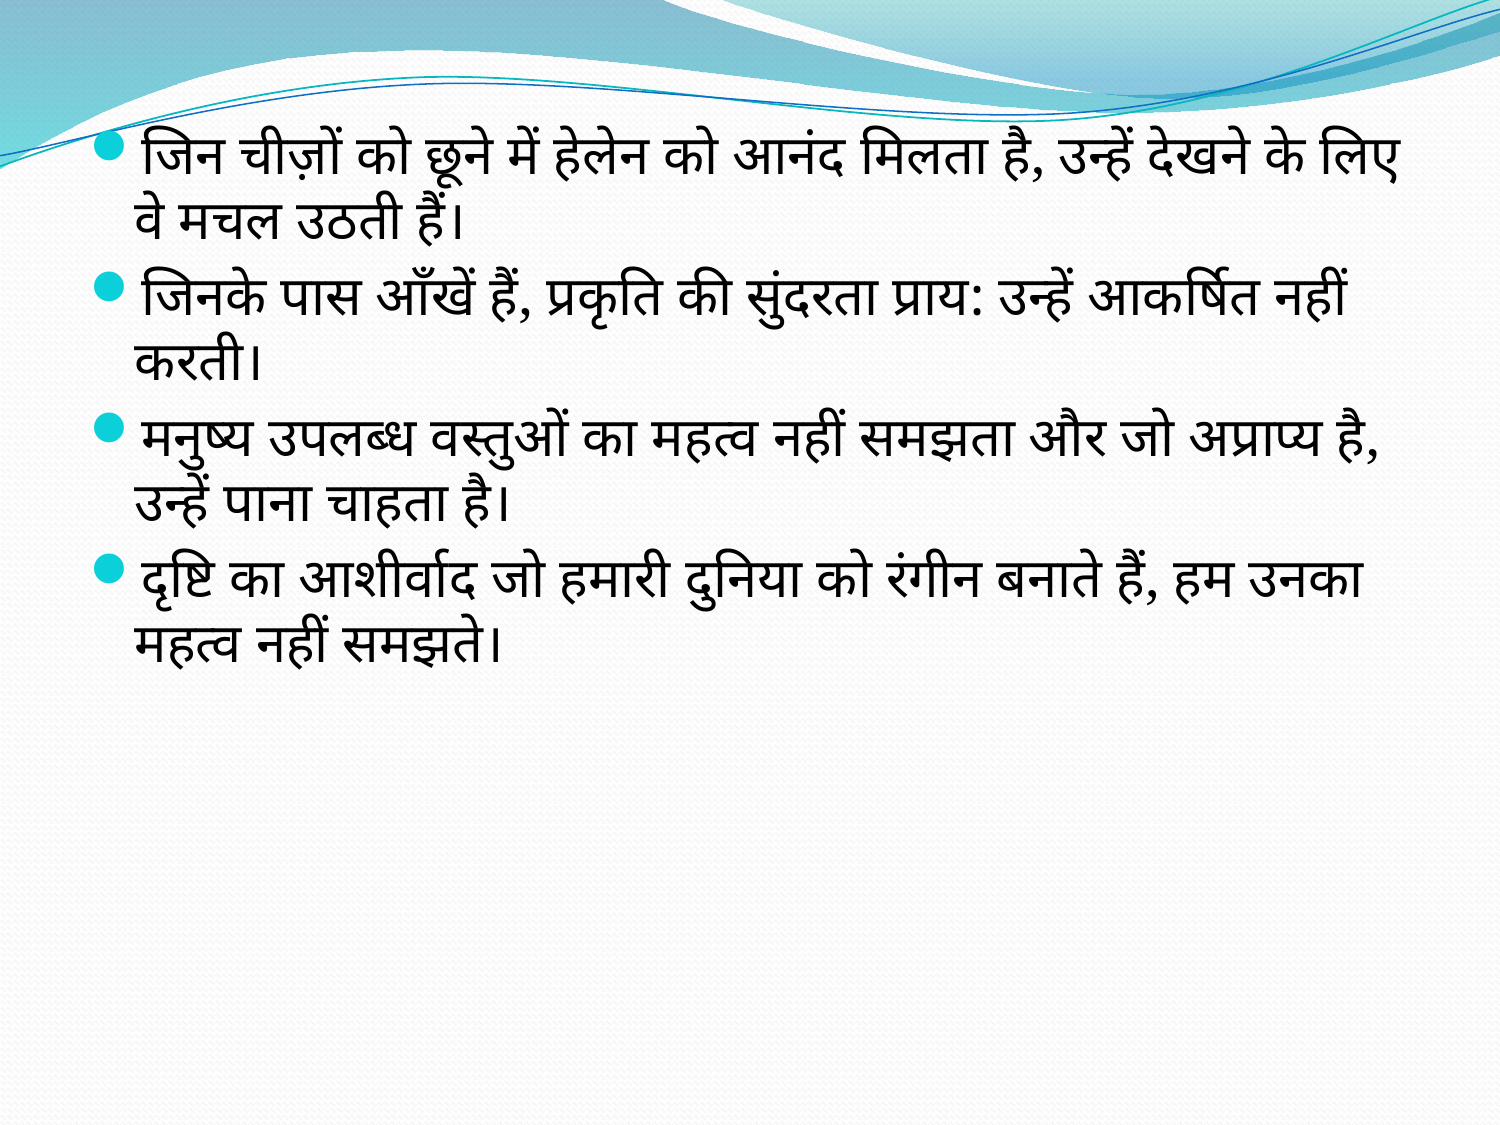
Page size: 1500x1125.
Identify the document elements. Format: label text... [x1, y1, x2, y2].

list जिन चीज़ों को छूने में हेलेन को आनंद मिलता है, उन्हें देखने के लिए वे मचल उठती हैं। जिनके पास आँखें हैं, प्रकृति की सुंदरता प्राय: उन्हें आकर्षित नहीं करती। मनुष्य उपलब्ध वस्तुओं का महत्व नहीं समझता और जो अप्राप्य है, उन्हें पाना चाहता है। दृष्टि का आशीर्वाद जो हमारी दुनिया को रंगीन बनाते हैं, हम उनका महत्व नहीं समझते। [75, 112, 1425, 855]
